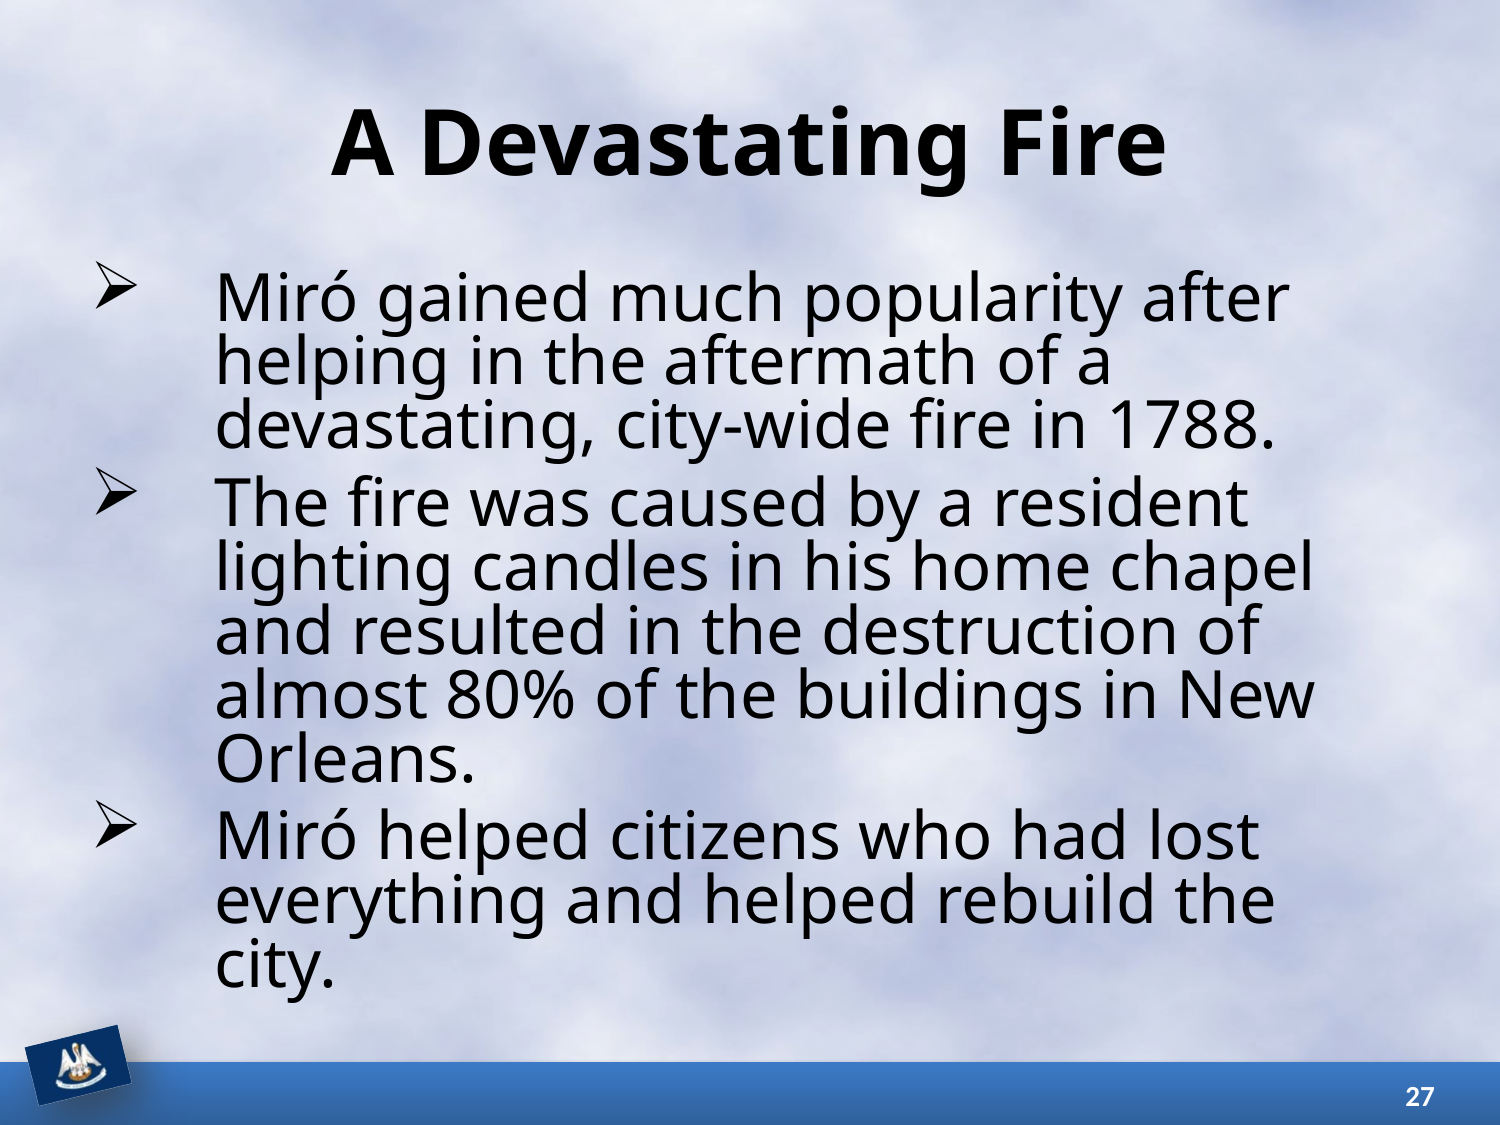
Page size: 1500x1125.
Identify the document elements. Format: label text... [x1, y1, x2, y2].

slide_number 27 [1100, 1065, 1450, 1125]
picture [0, 0, 1500, 1105]
list Miró gained much popularity after helping in the aftermath of a devastating, city-wide fire in 1788. The fire was caused by a resident lighting candles in his home chapel and resulted in the destruction of almost 80% of the buildings in New Orleans. Miró helped citizens who had lost everything and helped rebuild the city. [75, 262, 1425, 1005]
title A Devastating Fire [75, 45, 1425, 233]
